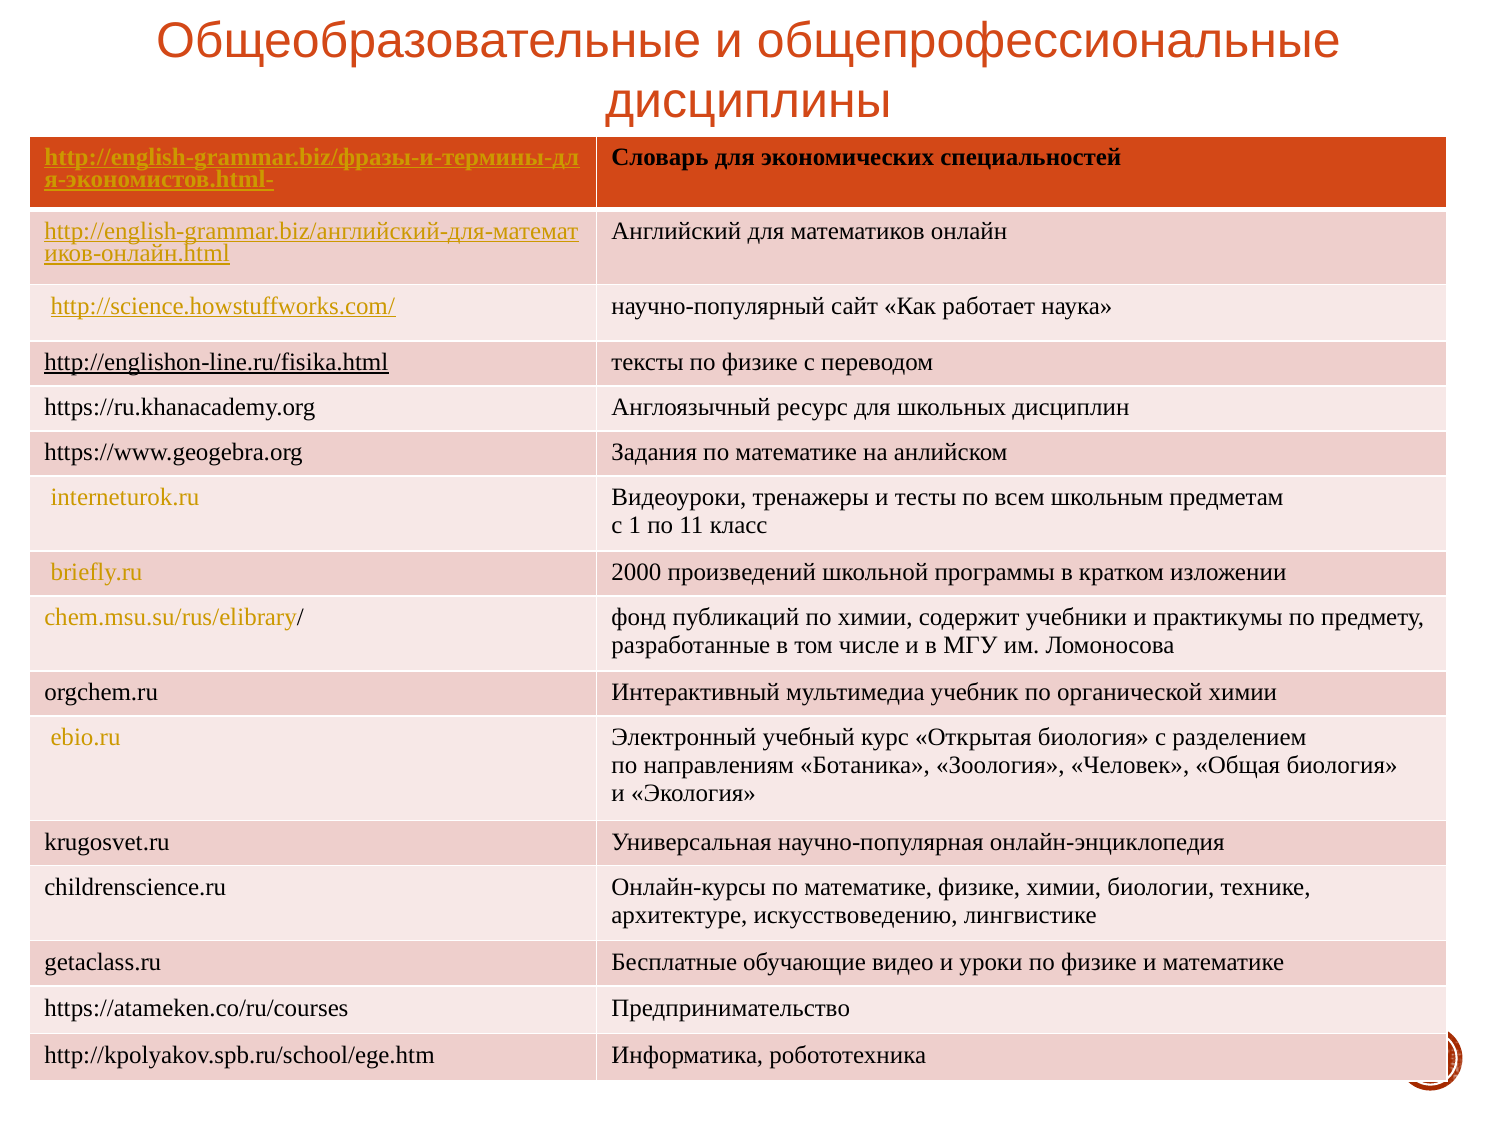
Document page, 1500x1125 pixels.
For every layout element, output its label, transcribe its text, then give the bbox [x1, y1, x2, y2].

table_cell Онлайн-курсы по математике, физике, химии, биологии, технике, архитектуре, искусствоведению, лингвистике [597, 866, 1446, 940]
table_cell chem.msu.su/rus/elibrary/ [30, 597, 596, 670]
table_cell https://atameken.co/ru/courses [30, 987, 596, 1033]
table_cell Видеоуроки, тренажеры и тесты по всем школьным предметам с 1 по 11 класс [597, 477, 1446, 550]
table_cell http://englishon-line.ru/fisika.html [30, 342, 596, 385]
table_cell http://english-grammar.biz/английский-для-математиков-онлайн.html [30, 212, 596, 284]
table_cell http://kpolyakov.spb.ru/school/ege.htm [30, 1034, 596, 1080]
table_cell https://ru.khanacademy.org [30, 387, 596, 430]
table_cell научно-популярный сайт «Как работает наука» [597, 285, 1446, 340]
table_cell Английский для математиков онлайн [597, 212, 1446, 284]
table_cell https://www.geogebra.org [30, 432, 596, 475]
table_cell interneturok.ru [30, 477, 596, 550]
table_cell Электронный учебный курс «Открытая биология» с разделением по направлениям «Ботаника», «Зоология», «Человек», «Общая биология» и «Экология» [597, 717, 1446, 820]
table_cell тексты по физике с переводом [597, 342, 1446, 385]
table_cell Информатика, робототехника [597, 1034, 1446, 1080]
table_cell Универсальная научно-популярная онлайн-энциклопедия [597, 821, 1446, 865]
table_cell krugosvet.ru [30, 821, 596, 865]
table_header Словарь для экономических специальностей [597, 137, 1446, 207]
table_cell 2000 произведений школьной программы в кратком изложении [597, 552, 1446, 595]
text_box Общеобразовательные и общепрофессиональные дисциплины [0, 0, 1500, 135]
table_cell Задания по математике на анлийском [597, 432, 1446, 475]
table_header http://english-grammar.biz/фразы-и-термины-для-экономистов.html- [30, 137, 596, 207]
table_cell Интерактивный мультимедиа учебник по органической химии [597, 672, 1446, 715]
table_cell Предпринимательство [597, 987, 1446, 1033]
table_cell orgchem.ru [30, 672, 596, 715]
table_cell briefly.ru [30, 552, 596, 595]
table_cell getaclass.ru [30, 941, 596, 985]
table_cell http://science.howstuffworks.com/ [30, 285, 596, 340]
table_cell фонд публикаций по химии, содержит учебники и практикумы по предмету, разработанные в том числе и в МГУ им. Ломоносова [597, 597, 1446, 670]
table_cell Бесплатные обучающие видео и уроки по физике и математике [597, 941, 1446, 985]
table_cell childrenscience.ru [30, 866, 596, 940]
table_cell Англоязычный ресурс для школьных дисциплин [597, 387, 1446, 430]
table_cell ebio.ru [30, 717, 596, 820]
